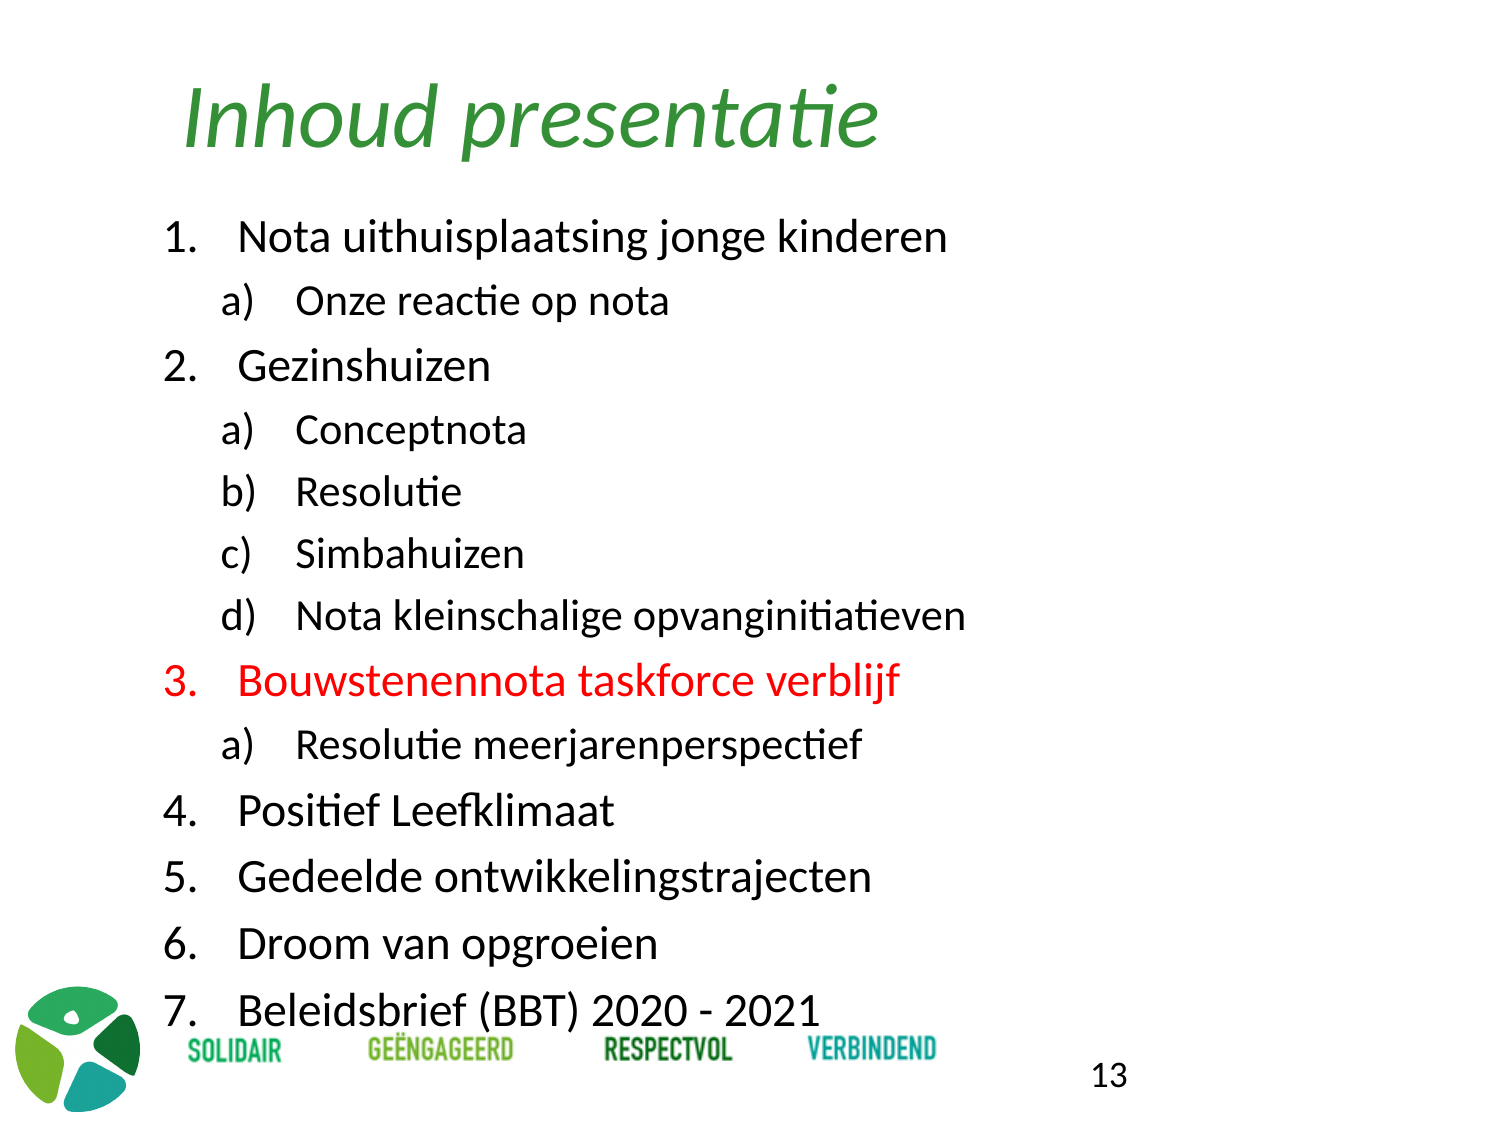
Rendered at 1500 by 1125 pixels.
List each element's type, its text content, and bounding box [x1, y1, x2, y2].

list Nota uithuisplaatsing jonge kinderen Onze reactie op nota Gezinshuizen Conceptnota Resolutie Simbahuizen Nota kleinschalige opvanginitiatieven Bouwstenennota taskforce verblijf Resolutie meerjarenperspectief Positief Leefklimaat Gedeelde ontwikkelingstrajecten Droom van opgroeien Beleidsbrief (BBT) 2020 - 2021 [162, 204, 1463, 1043]
picture [8, 982, 148, 1118]
picture [162, 1043, 968, 1072]
slide_number 13 [1074, 1042, 1425, 1103]
title Inhoud presentatie [181, 17, 1482, 205]
